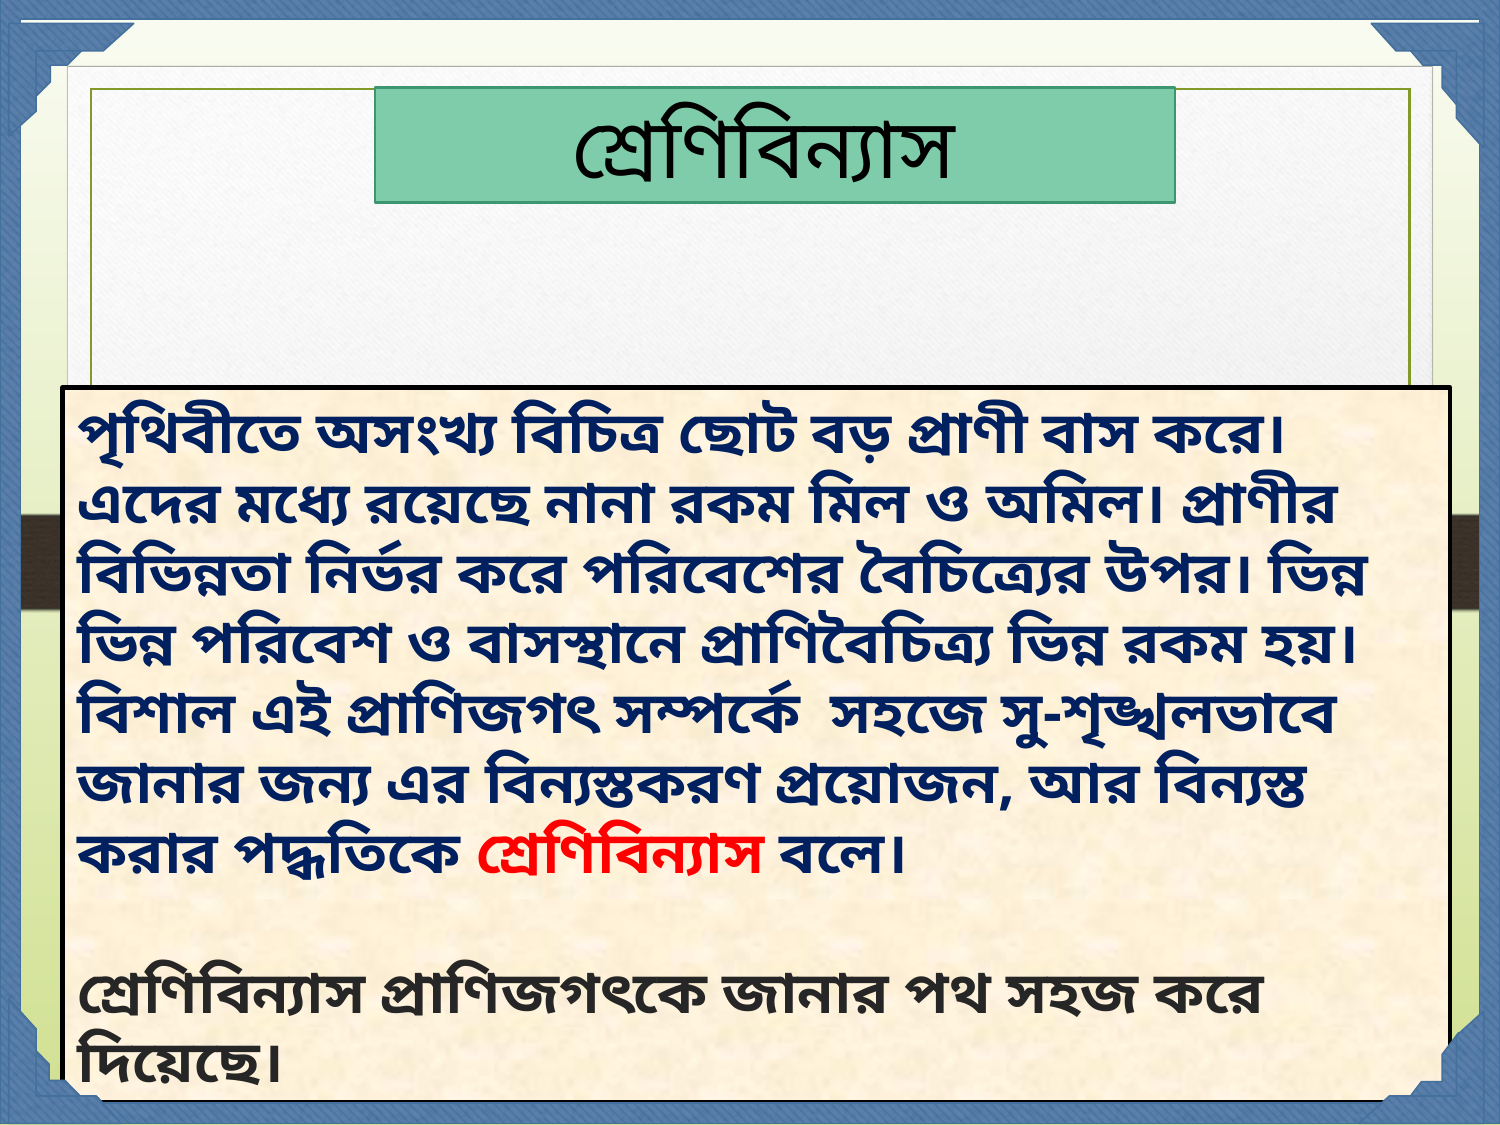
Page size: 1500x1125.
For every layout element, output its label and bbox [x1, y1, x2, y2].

text_box [0, 0, 1500, 1124]
